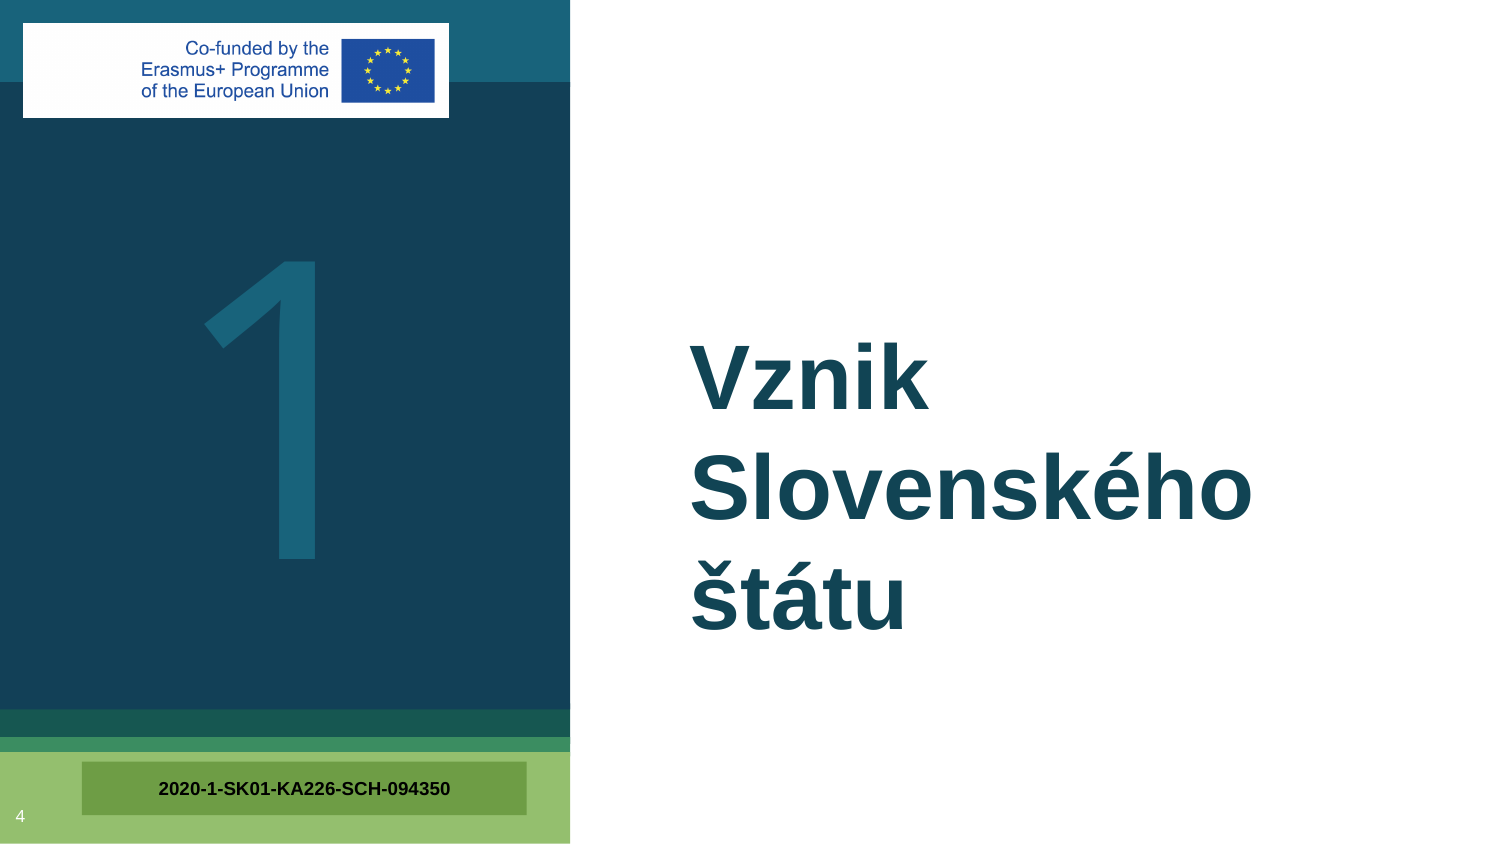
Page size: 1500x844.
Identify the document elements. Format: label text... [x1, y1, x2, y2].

title Vznik Slovenského štátu [674, 472, 1414, 663]
text_box ‹#› [0, 790, 49, 844]
text_box 1 [0, 82, 575, 703]
picture [23, 23, 450, 118]
text_box 2020-1-SK01-KA226-SCH-094350 [81, 761, 527, 816]
